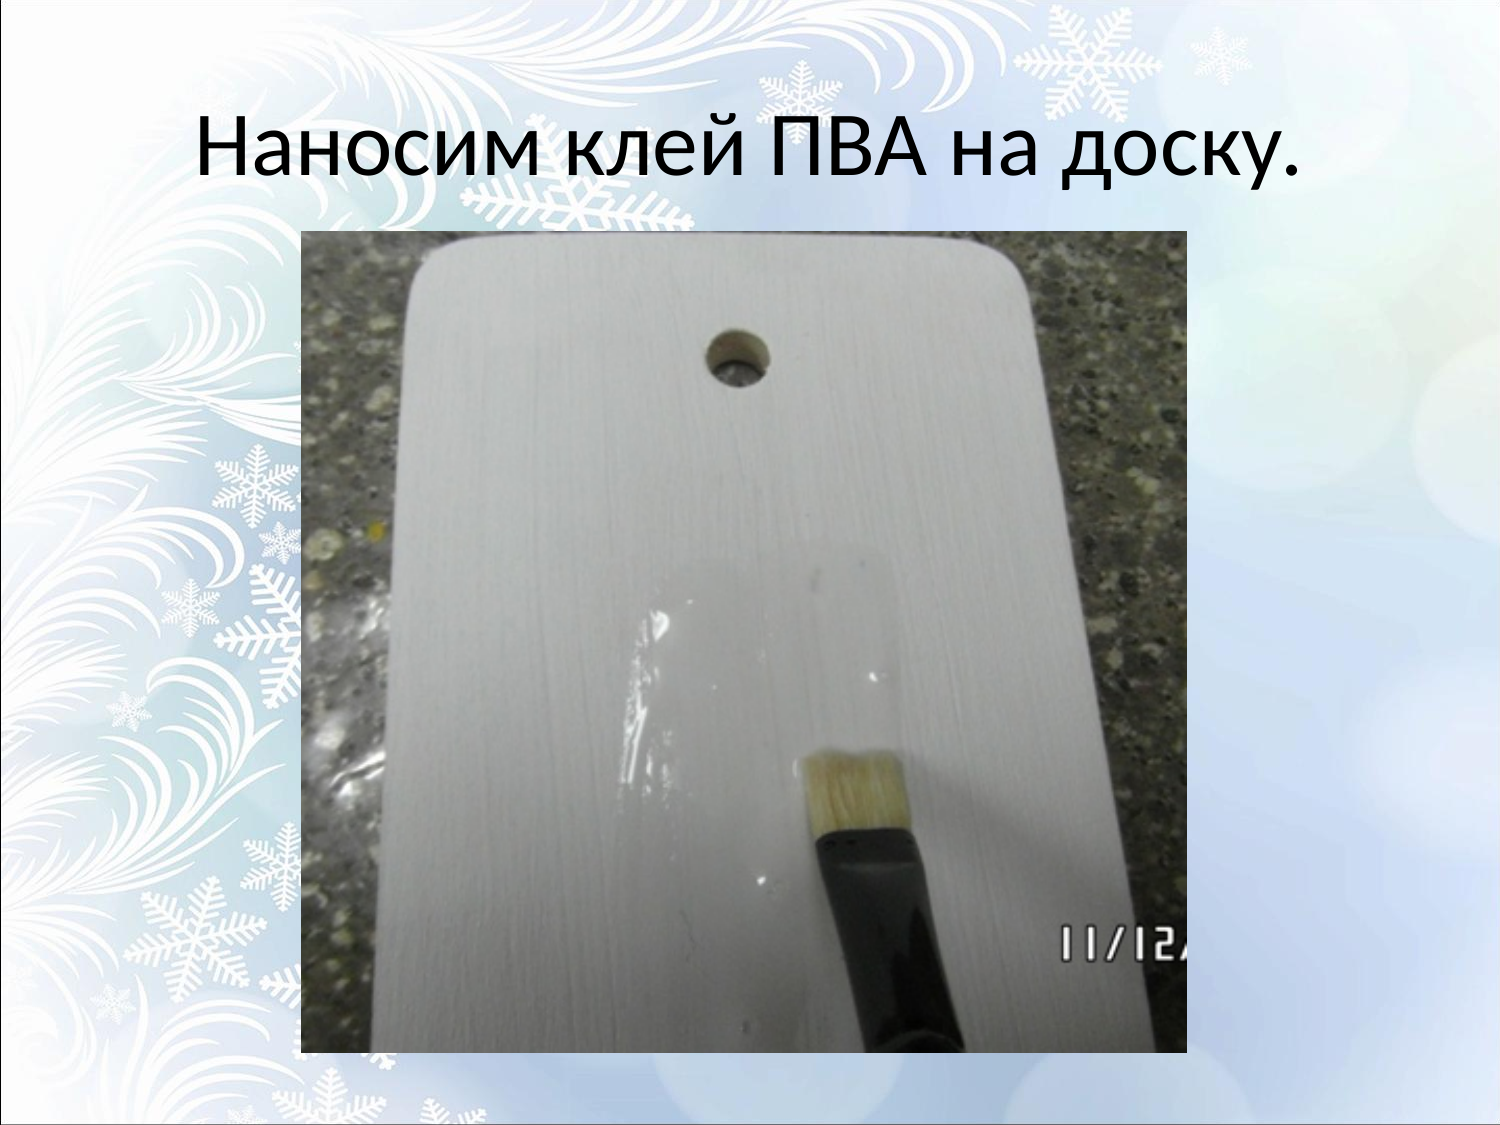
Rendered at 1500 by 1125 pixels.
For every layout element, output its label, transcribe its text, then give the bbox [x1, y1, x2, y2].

picture [0, 0, 1500, 1125]
title Наносим клей ПВА на доску. [74, 44, 1426, 233]
